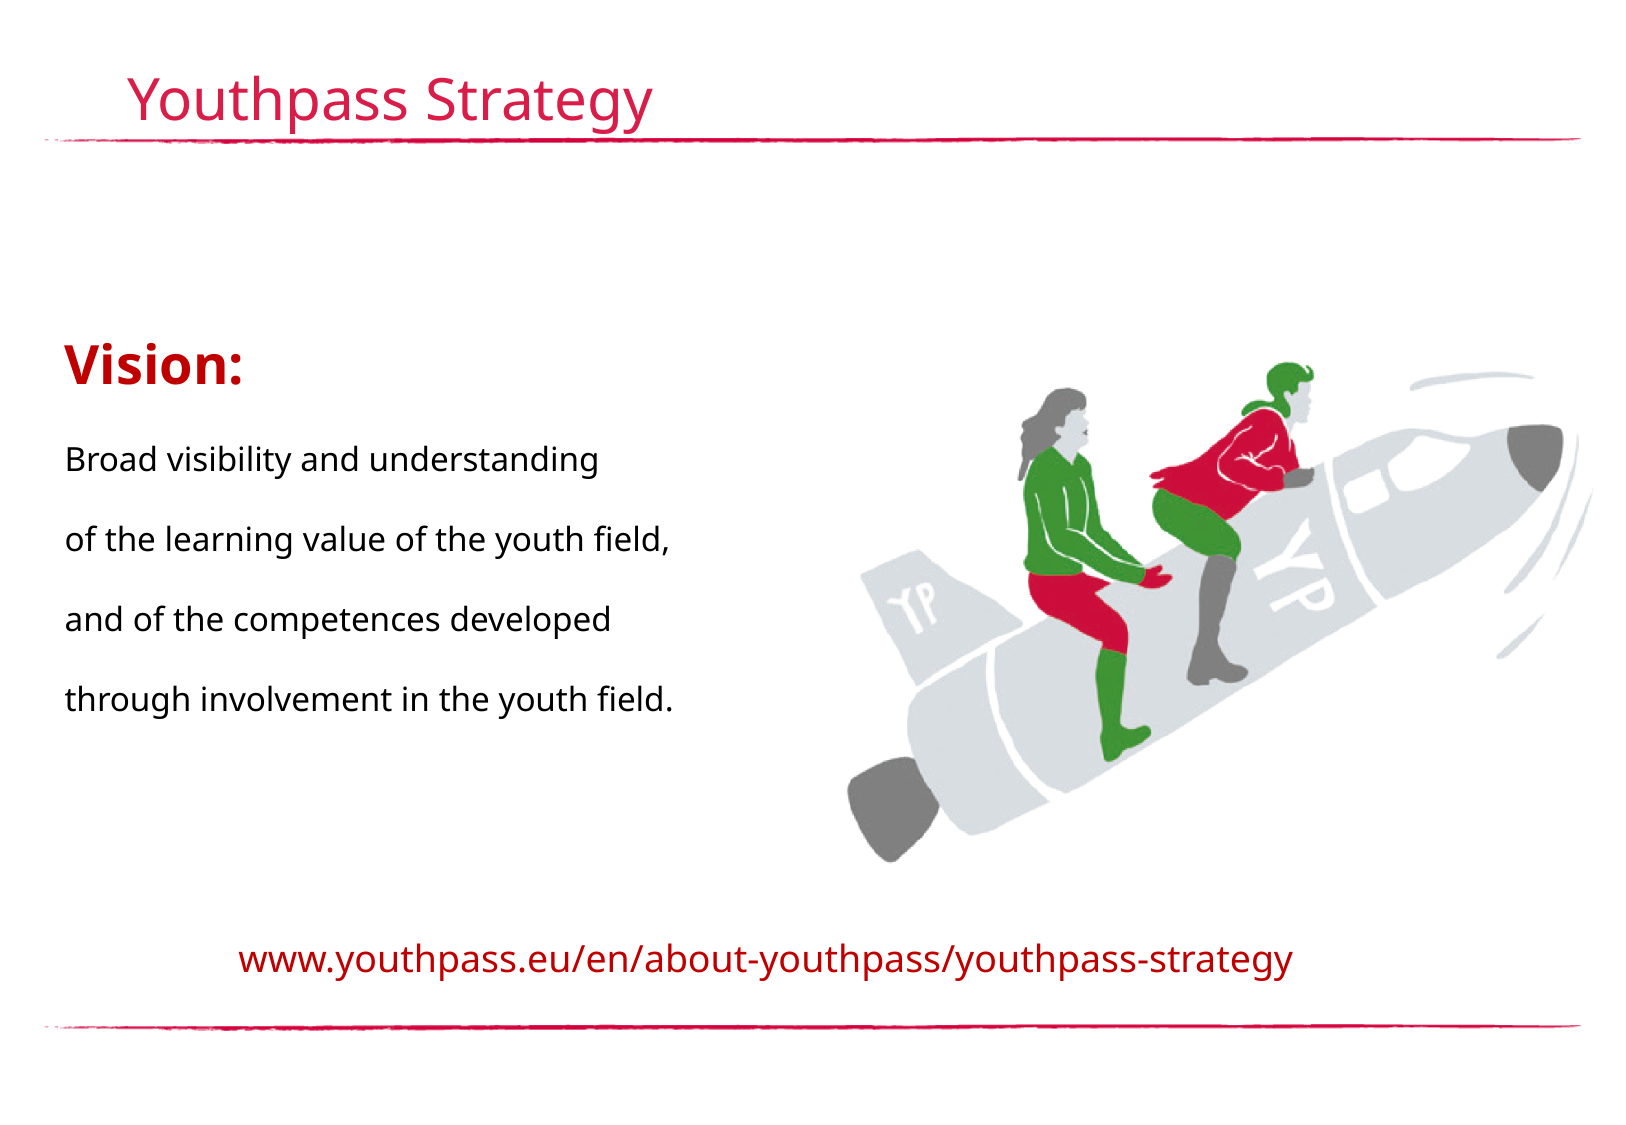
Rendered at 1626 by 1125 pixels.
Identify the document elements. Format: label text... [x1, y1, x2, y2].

picture [785, 326, 1625, 891]
text_box Vision: Broad visibility and understanding of the learning value of the youth field, and of the competences developed through involvement in the youth field. [56, 326, 783, 723]
picture [37, 1024, 1585, 1032]
text_box Youthpass Strategy [112, 54, 1563, 138]
text_box www.youthpass.eu/en/about-youthpass/youthpass-strategy ​ [162, 927, 1380, 999]
picture [37, 137, 1585, 145]
